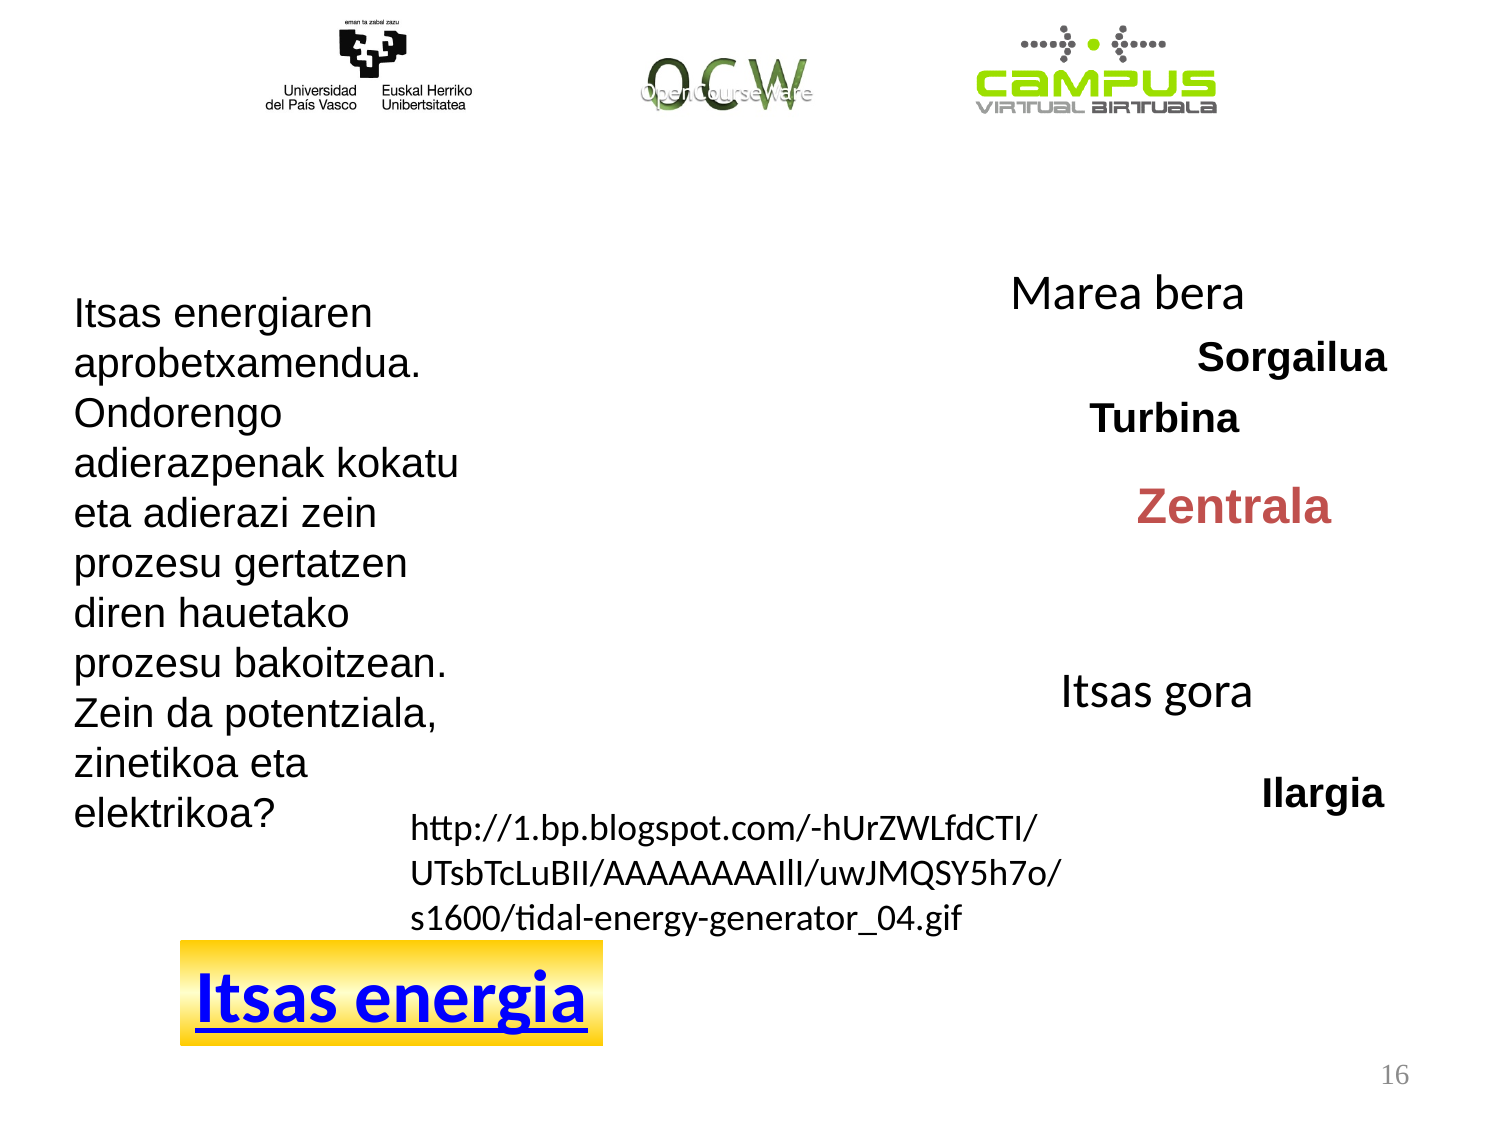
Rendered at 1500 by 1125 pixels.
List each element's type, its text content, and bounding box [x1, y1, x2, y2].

text_box http://1.bp.blogspot.com/-hUrZWLfdCTI/UTsbTcLuBII/AAAAAAAAIlI/uwJMQSY5h7o/s1600/tidal-energy-generator_04.gif [395, 795, 1146, 945]
slide_number 16 [1074, 1042, 1425, 1103]
text_box Marea bera [912, 251, 1344, 327]
text_box Itsas energia [180, 940, 603, 1046]
text_box Sorgailua [1182, 321, 1403, 387]
text_box Itsas gora [941, 650, 1373, 725]
text_box Turbina [1074, 383, 1255, 449]
text_box Ilargia [1246, 758, 1400, 824]
text_box Zentrala [1121, 465, 1500, 541]
picture [973, 23, 1218, 115]
picture [634, 28, 822, 124]
text_box Itsas energiaren aprobetxamendua. Ondorengo adierazpenak kokatu eta adierazi zein prozesu gertatzen diren hauetako prozesu bakoitzean. Zein da potentziala, zinetikoa eta elektrikoa? [58, 278, 483, 844]
picture [257, 11, 484, 117]
